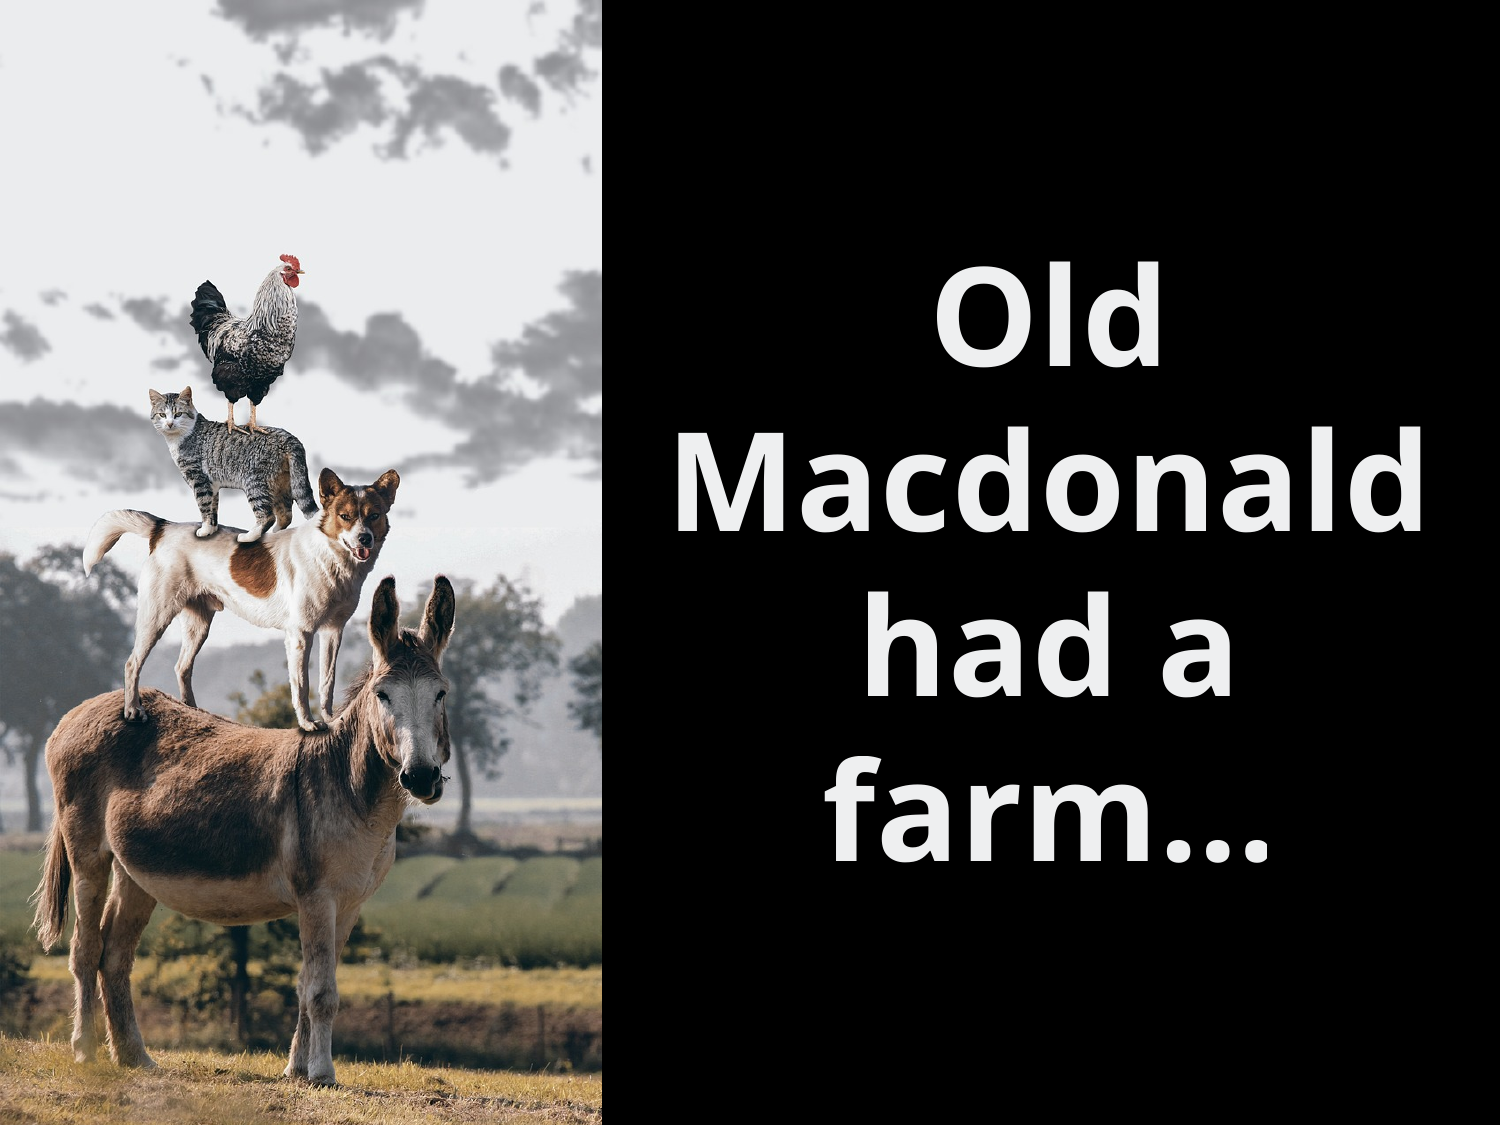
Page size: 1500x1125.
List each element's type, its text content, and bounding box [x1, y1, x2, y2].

text_box Old Macdonald had a farm… [606, 221, 1500, 897]
picture [0, 0, 603, 1125]
